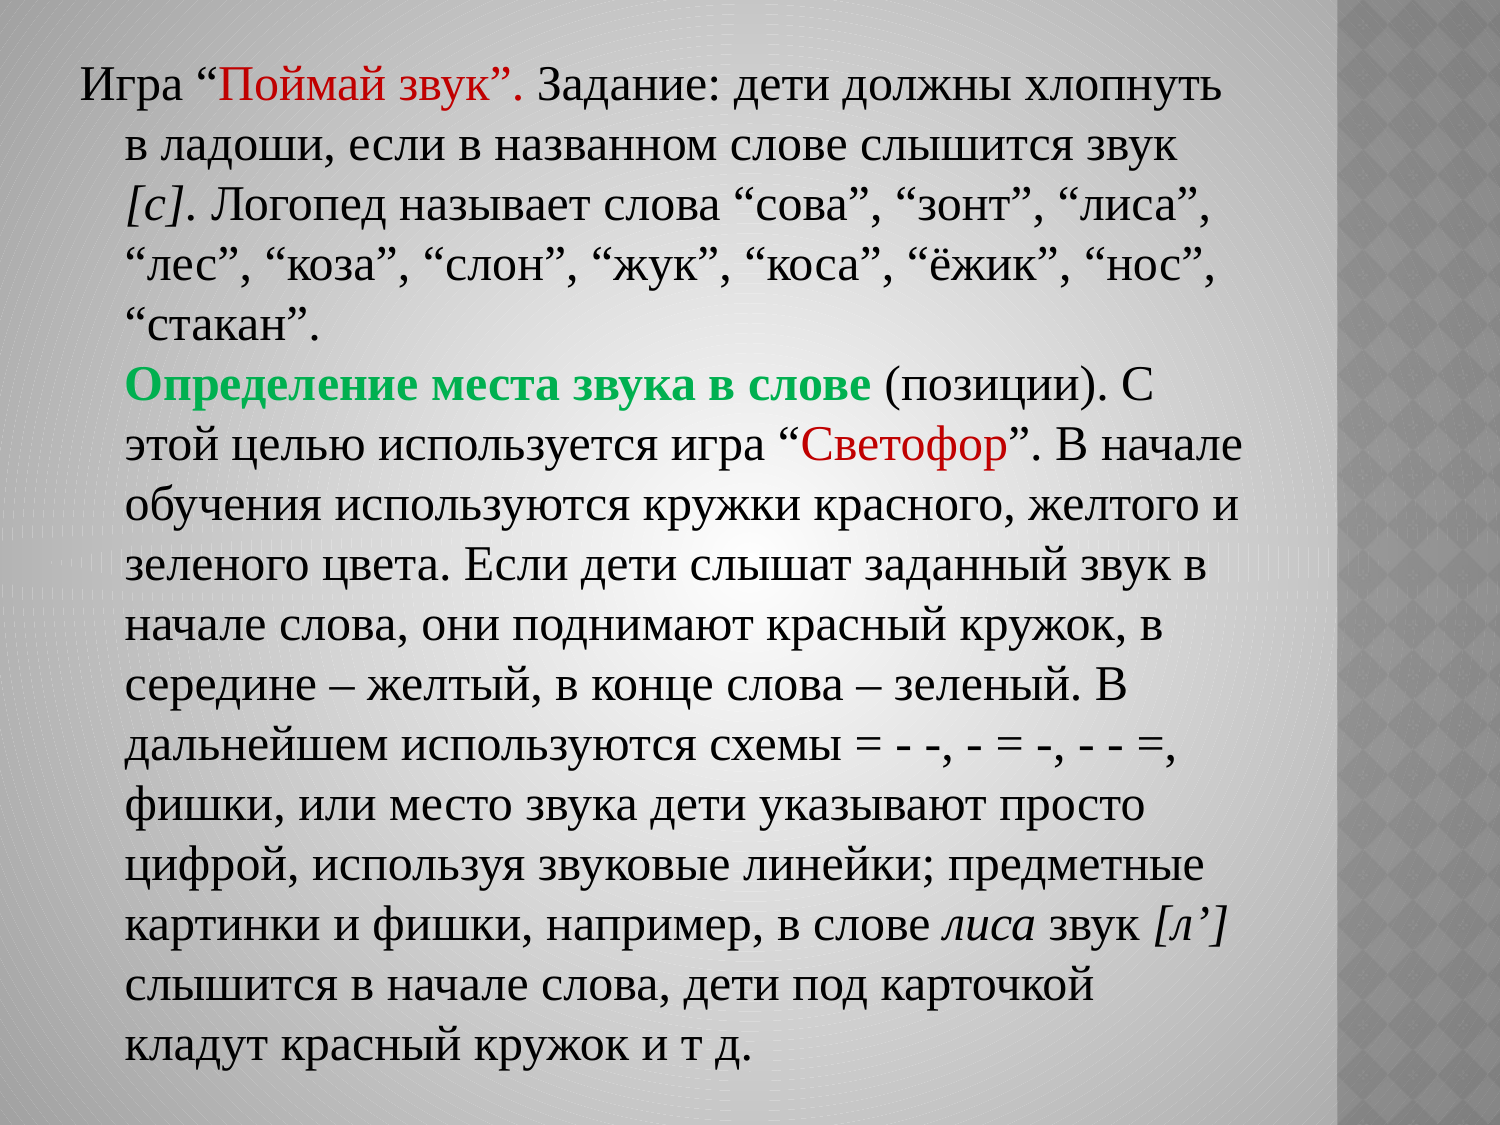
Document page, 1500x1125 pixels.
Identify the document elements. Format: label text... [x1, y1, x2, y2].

list Игра “Поймай звук”. Задание: дети должны хлопнуть в ладоши, если в названном слове слышится звук [c]. Логопед называет слова “сова”, “зонт”, “лиса”, “лес”, “коза”, “слон”, “жук”, “коса”, “ёжик”, “нос”, “стакан”. Определение места звука в слове (позиции). С этой целью используется игра “Светофор”. В начале обучения используются кружки красного, желтого и зеленого цвета. Если дети слышат заданный звук в начале слова, они поднимают красный кружок, в середине – желтый, в конце слова – зеленый. В дальнейшем используются схемы = - -, - = -, - - =, фишки, или место звука дети указывают просто цифрой, используя звуковые линейки; предметные картинки и фишки, например, в слове лиса звук [л’] слышится в начале слова, дети под карточкой кладут красный кружок и т д. [64, 42, 1263, 1094]
